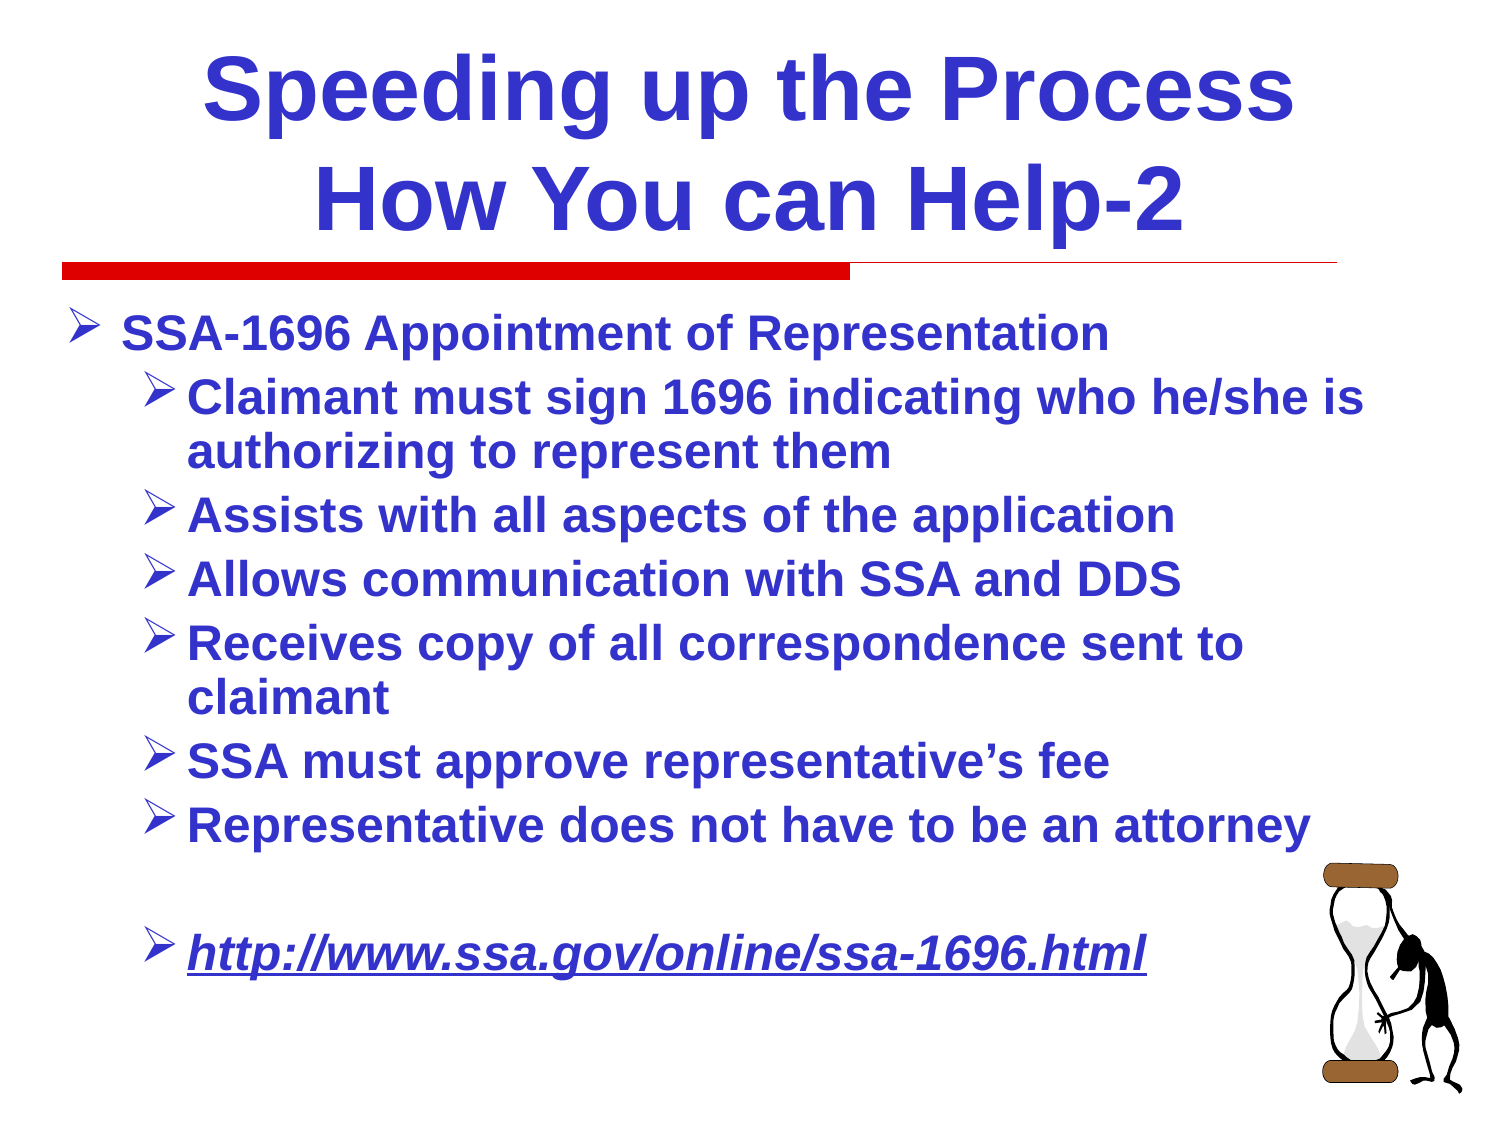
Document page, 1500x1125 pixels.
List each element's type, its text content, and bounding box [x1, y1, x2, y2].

list SSA-1696 Appointment of Representation Claimant must sign 1696 indicating who he/she is authorizing to represent them Assists with all aspects of the application Allows communication with SSA and DDS Receives copy of all correspondence sent to claimant SSA must approve representative’s fee Representative does not have to be an attorney http://www.ssa.gov/online/ssa-1696.html [49, 299, 1476, 1043]
title Speeding up the Process How You can Help-2 [74, 44, 1426, 233]
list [1322, 862, 1463, 1094]
